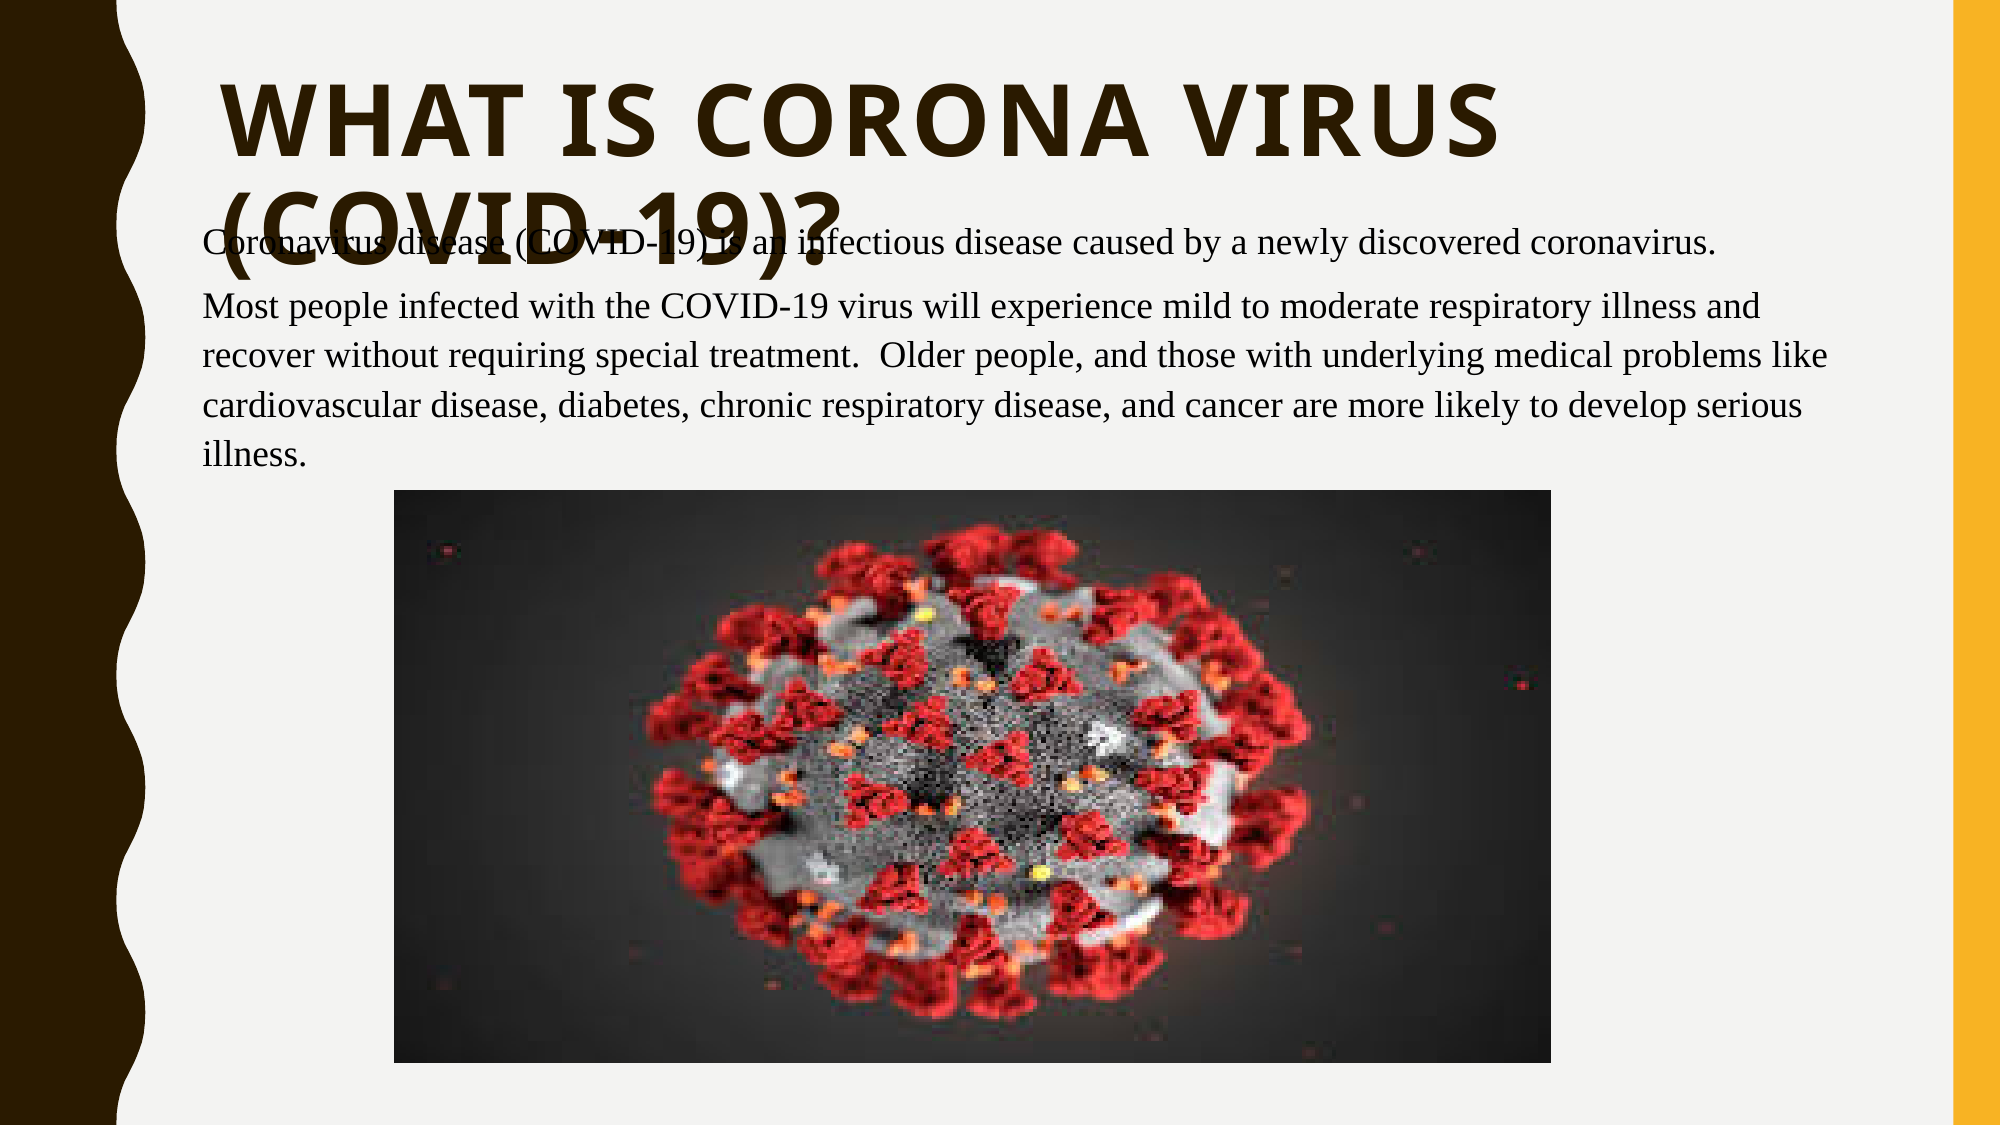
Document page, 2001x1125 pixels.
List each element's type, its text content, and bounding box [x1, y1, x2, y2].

title What is corona virus (COVID-19)? [205, 62, 1875, 308]
list Coronavirus disease (COVID-19) is an infectious disease caused by a newly discovered coronavirus. Most people infected with the COVID-19 virus will experience mild to moderate respiratory illness and recover without requiring special treatment. Older people, and those with underlying medical problems like cardiovascular disease, diabetes, chronic respiratory disease, and cancer are more likely to develop serious illness. [187, 140, 1857, 730]
picture [394, 490, 1551, 1063]
